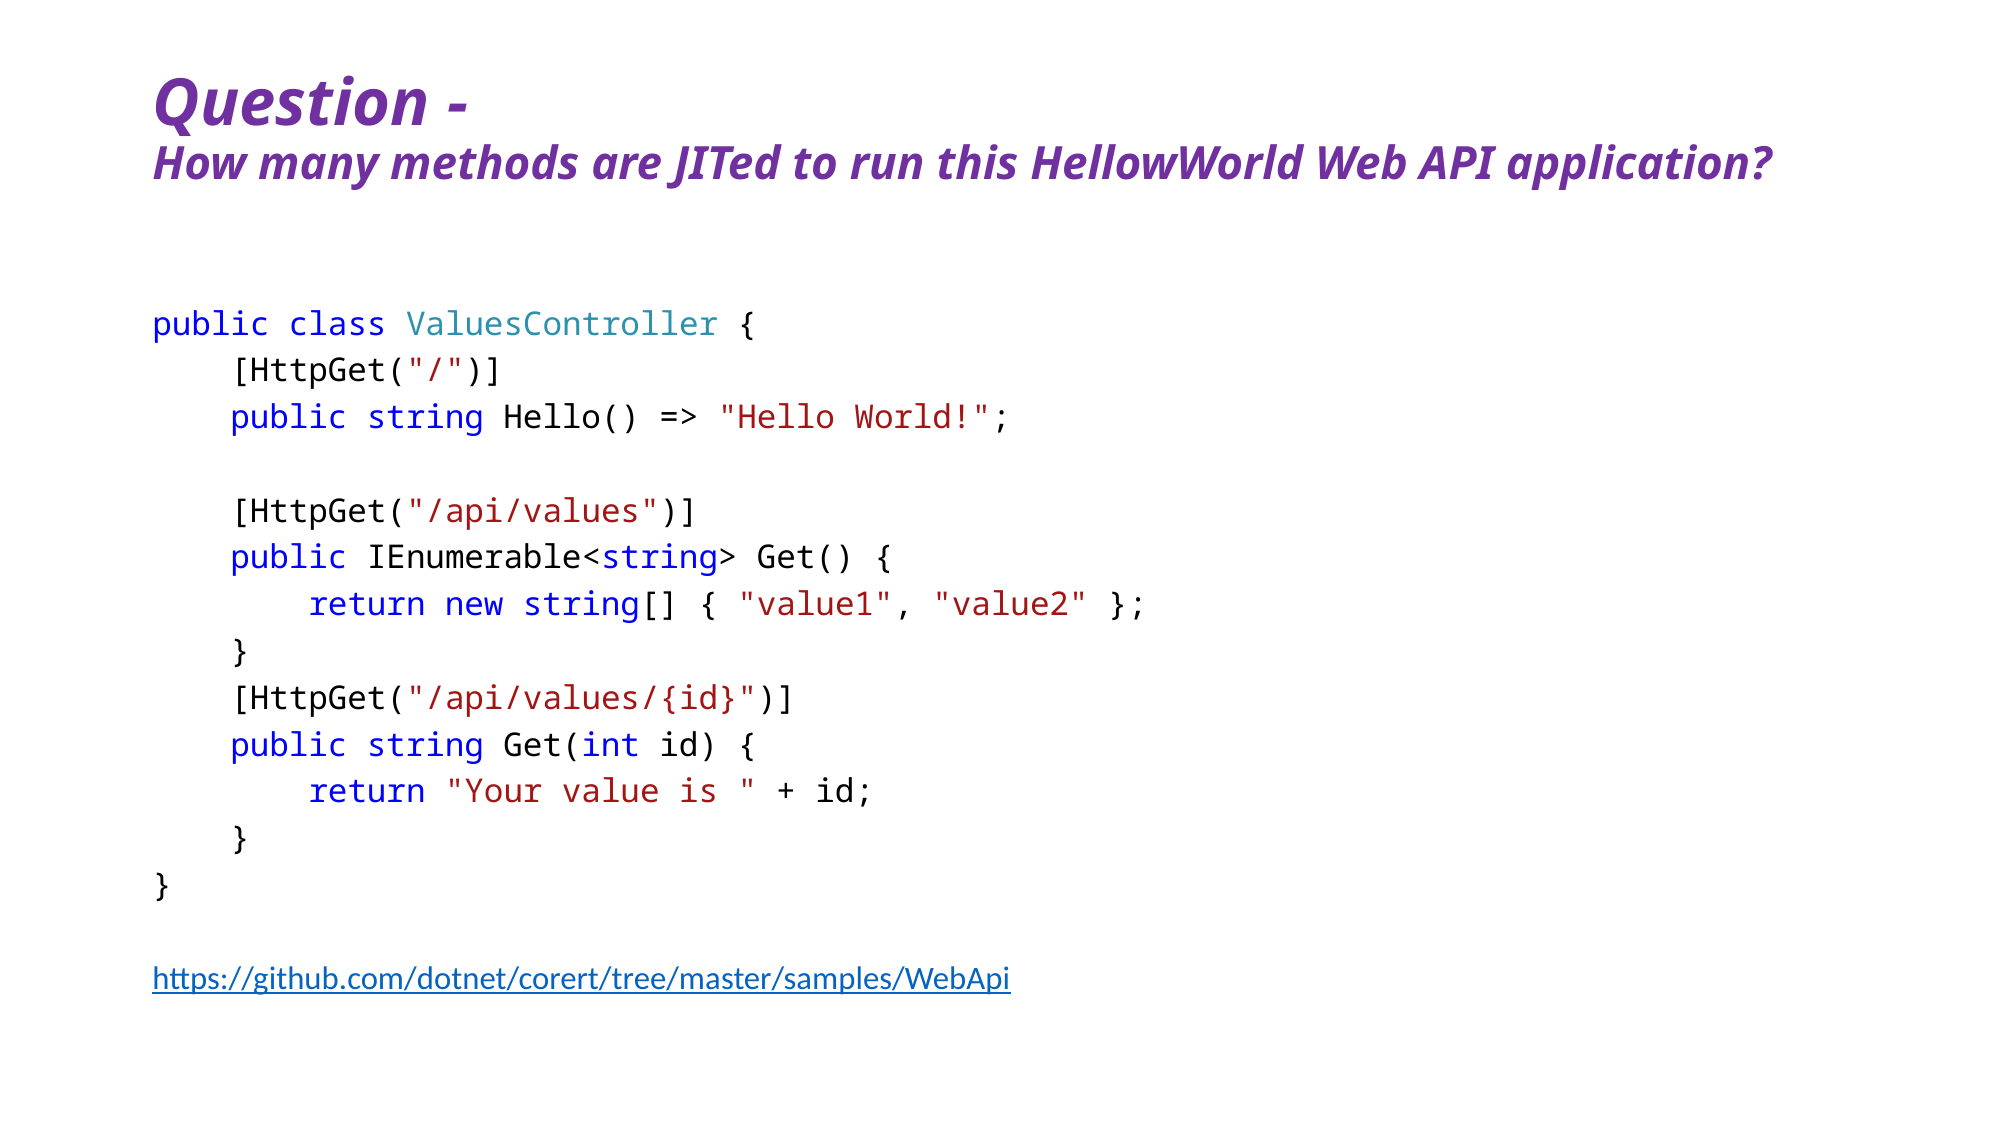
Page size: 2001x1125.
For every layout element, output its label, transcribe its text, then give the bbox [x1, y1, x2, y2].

title Question - How many methods are JITed to run this HellowWorld Web API application? [137, 59, 1907, 278]
list public class ValuesController { [HttpGet("/")] public string Hello() => "Hello World!"; [HttpGet("/api/values")] public IEnumerable<string> Get() { return new string[] { "value1", "value2" }; } [HttpGet("/api/values/{id}")] public string Get(int id) { return "Your value is " + id; } } https://github.com/dotnet/corert/tree/master/samples/WebApi [137, 299, 1863, 1014]
